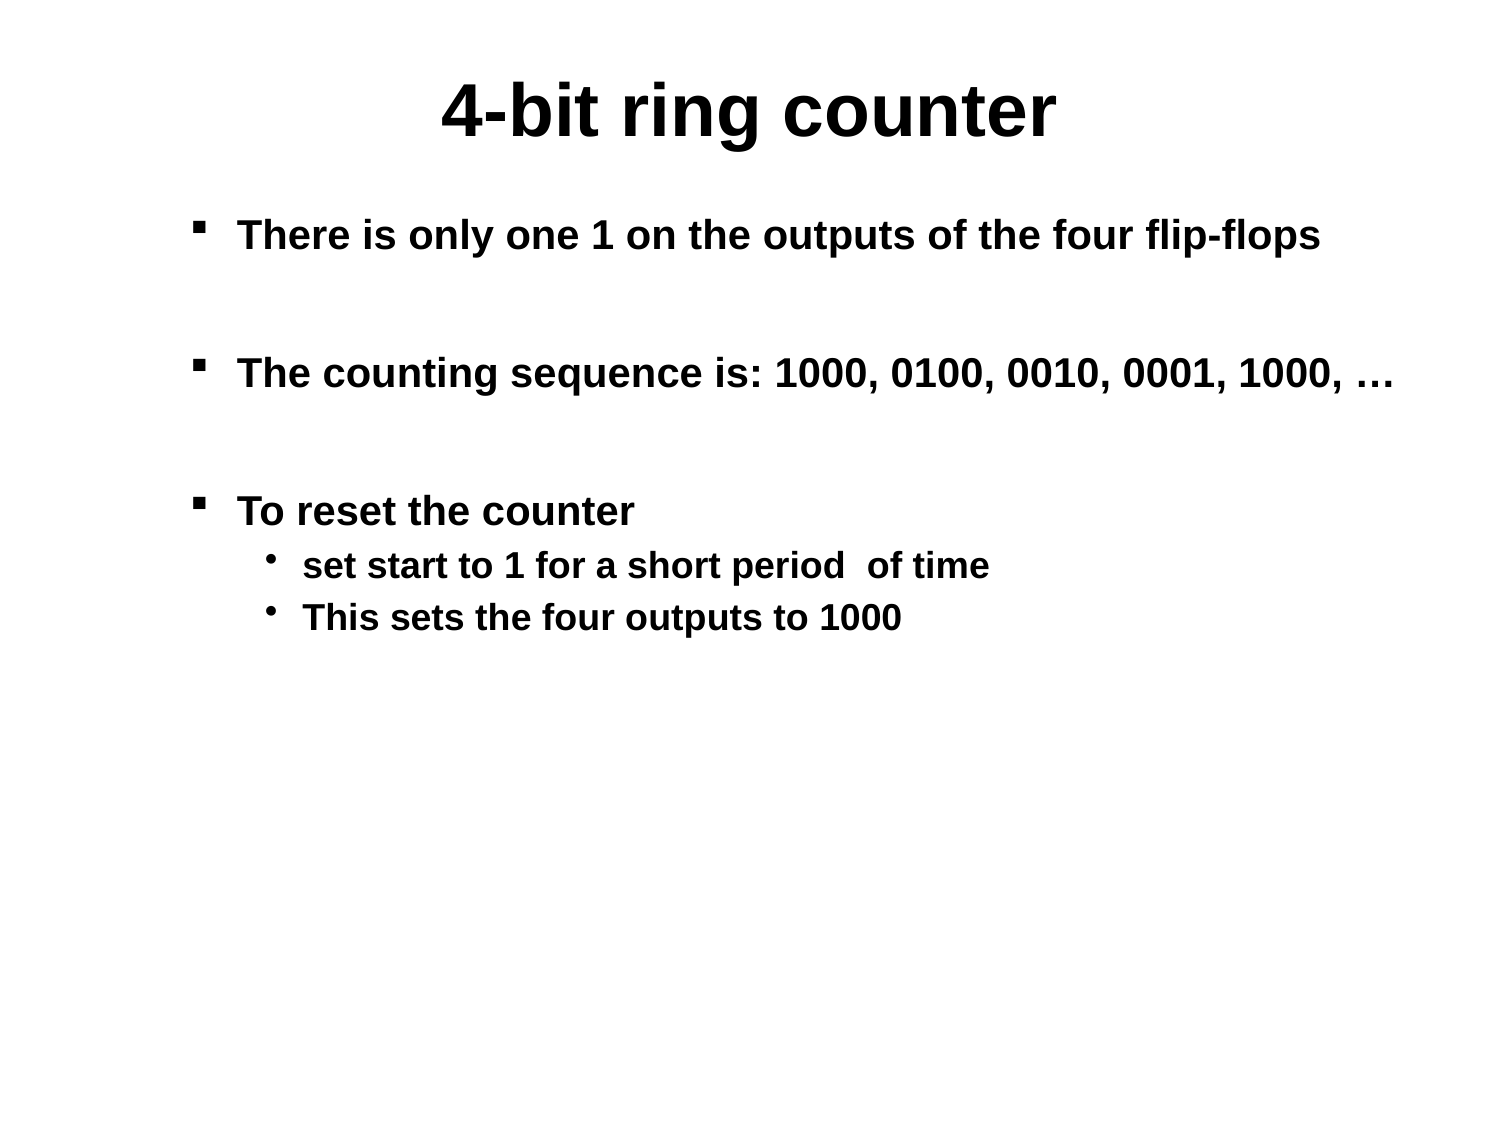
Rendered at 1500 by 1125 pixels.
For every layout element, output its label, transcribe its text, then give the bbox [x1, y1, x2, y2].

title 4-bit ring counter [0, 50, 1500, 163]
list There is only one 1 on the outputs of the four flip-flops The counting sequence is: 1000, 0100, 0010, 0001, 1000, … To reset the counter set start to 1 for a short period of time This sets the four outputs to 1000 [99, 200, 1463, 1013]
